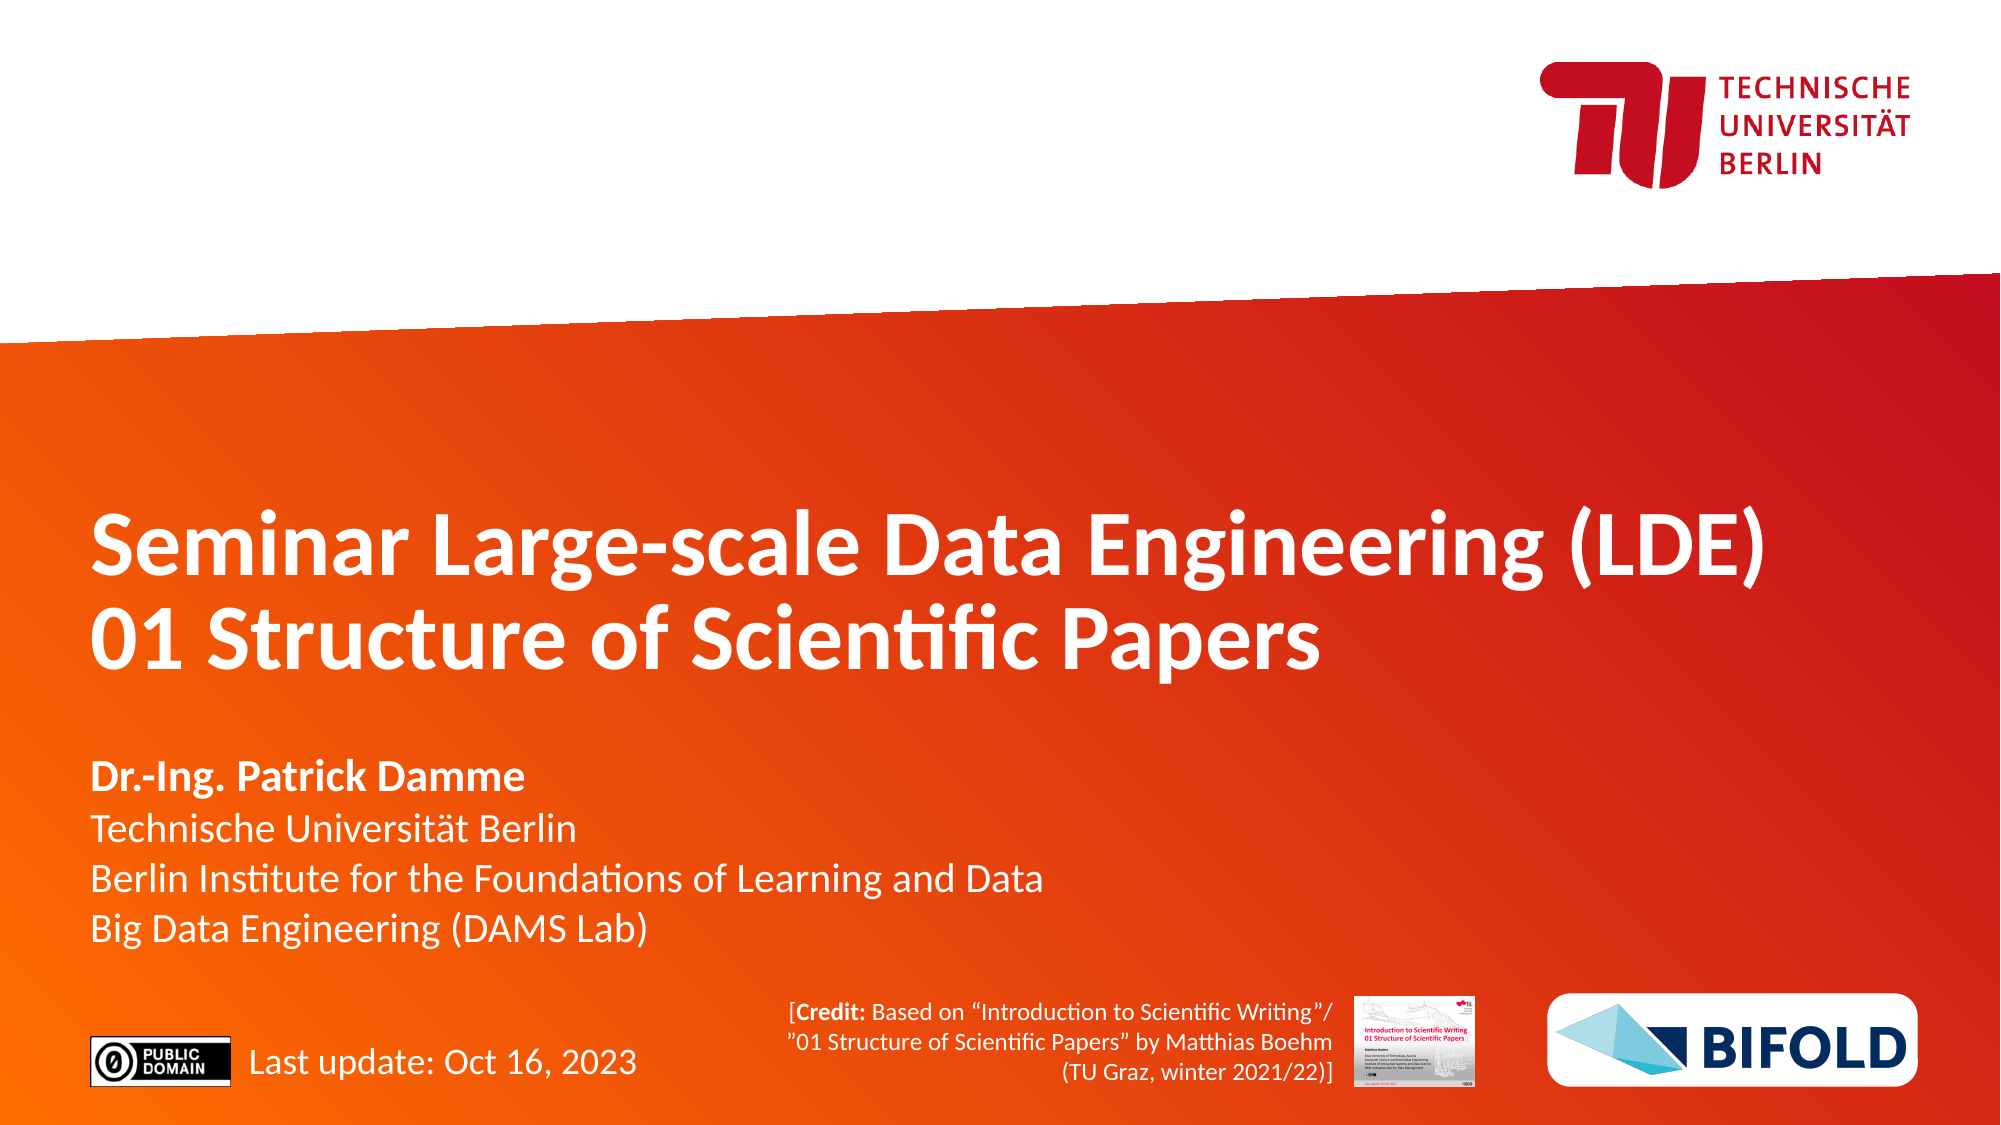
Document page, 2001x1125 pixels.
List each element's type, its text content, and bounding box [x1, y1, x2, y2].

text_box Dr.-Ing. Patrick Damme Technische Universität Berlin Berlin Institute for the Foundations of Learning and Data Big Data Engineering (DAMS Lab) [90, 750, 1457, 951]
text_box Last update: Oct 16, 2023 [249, 1029, 771, 1090]
picture [1556, 1004, 1906, 1075]
text_box [Credit: Based on “Introduction to Scientific Writing”/ ”01 Structure of Scientific Papers” by Matthias Boehm (TU Graz, winter 2021/22)] [771, 988, 1349, 1093]
text_box Seminar Large-scale Data Engineering (LDE) 01 Structure of Scientific Papers [90, 500, 1981, 689]
picture [90, 1036, 231, 1087]
picture [1354, 996, 1475, 1087]
picture [1540, 62, 1910, 189]
